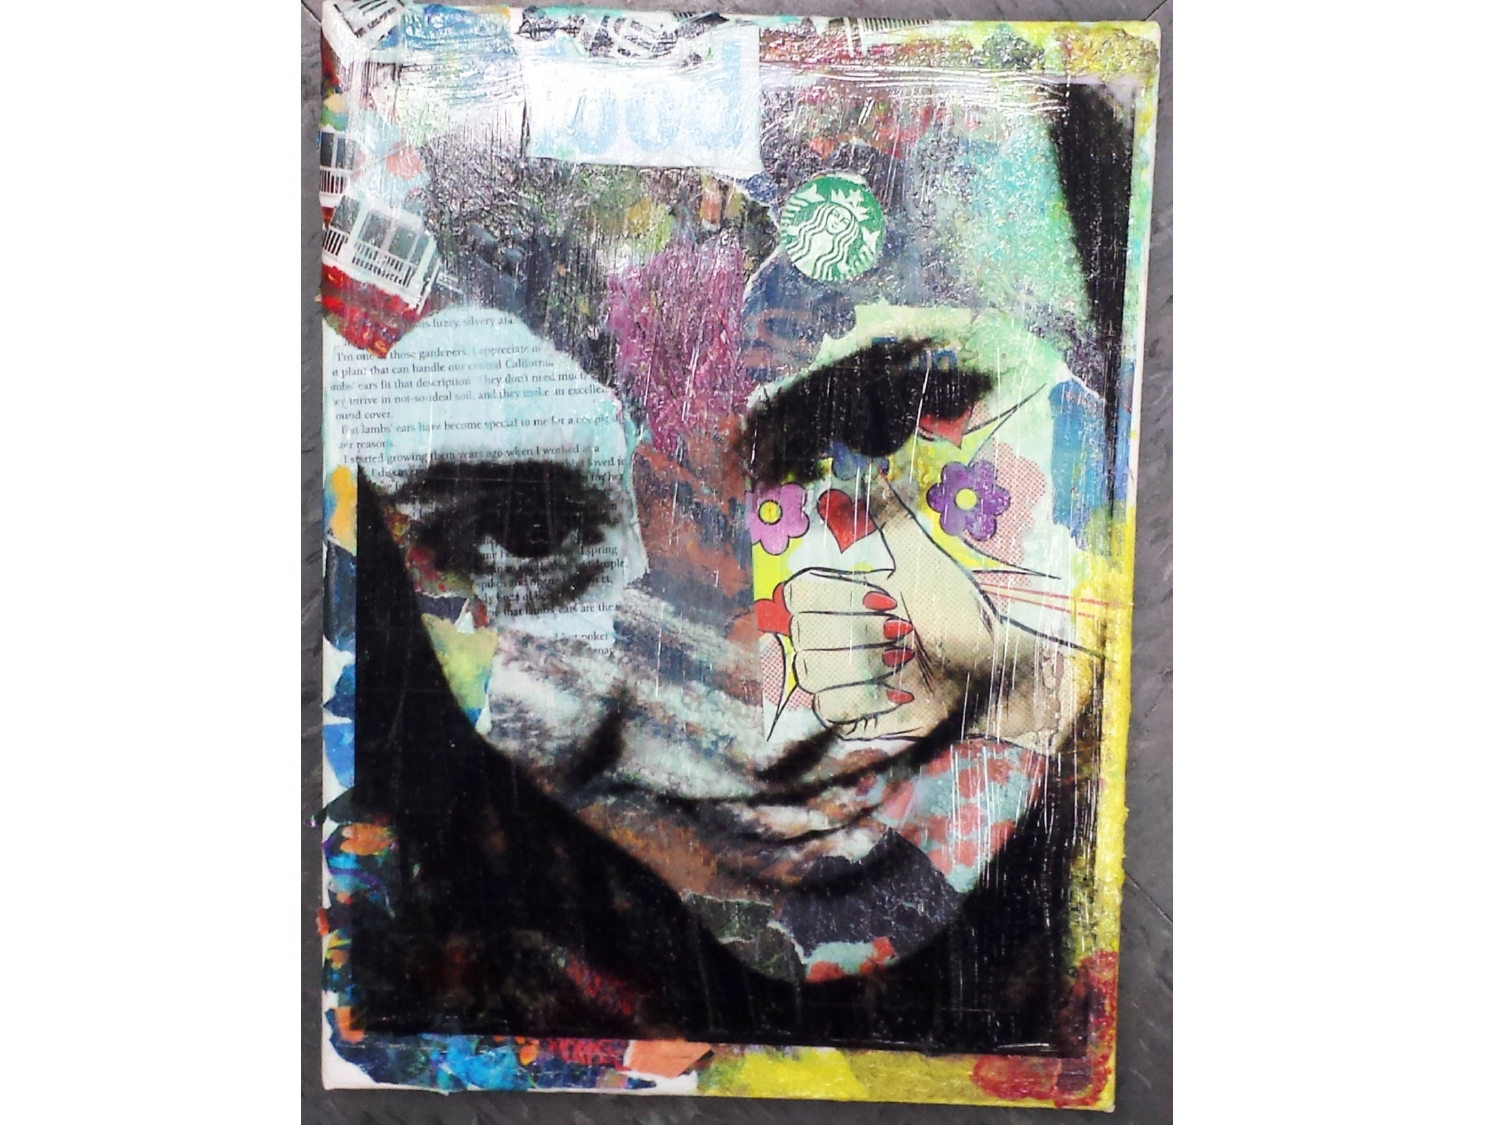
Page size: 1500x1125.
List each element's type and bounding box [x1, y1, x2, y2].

picture [300, 0, 1174, 1125]
